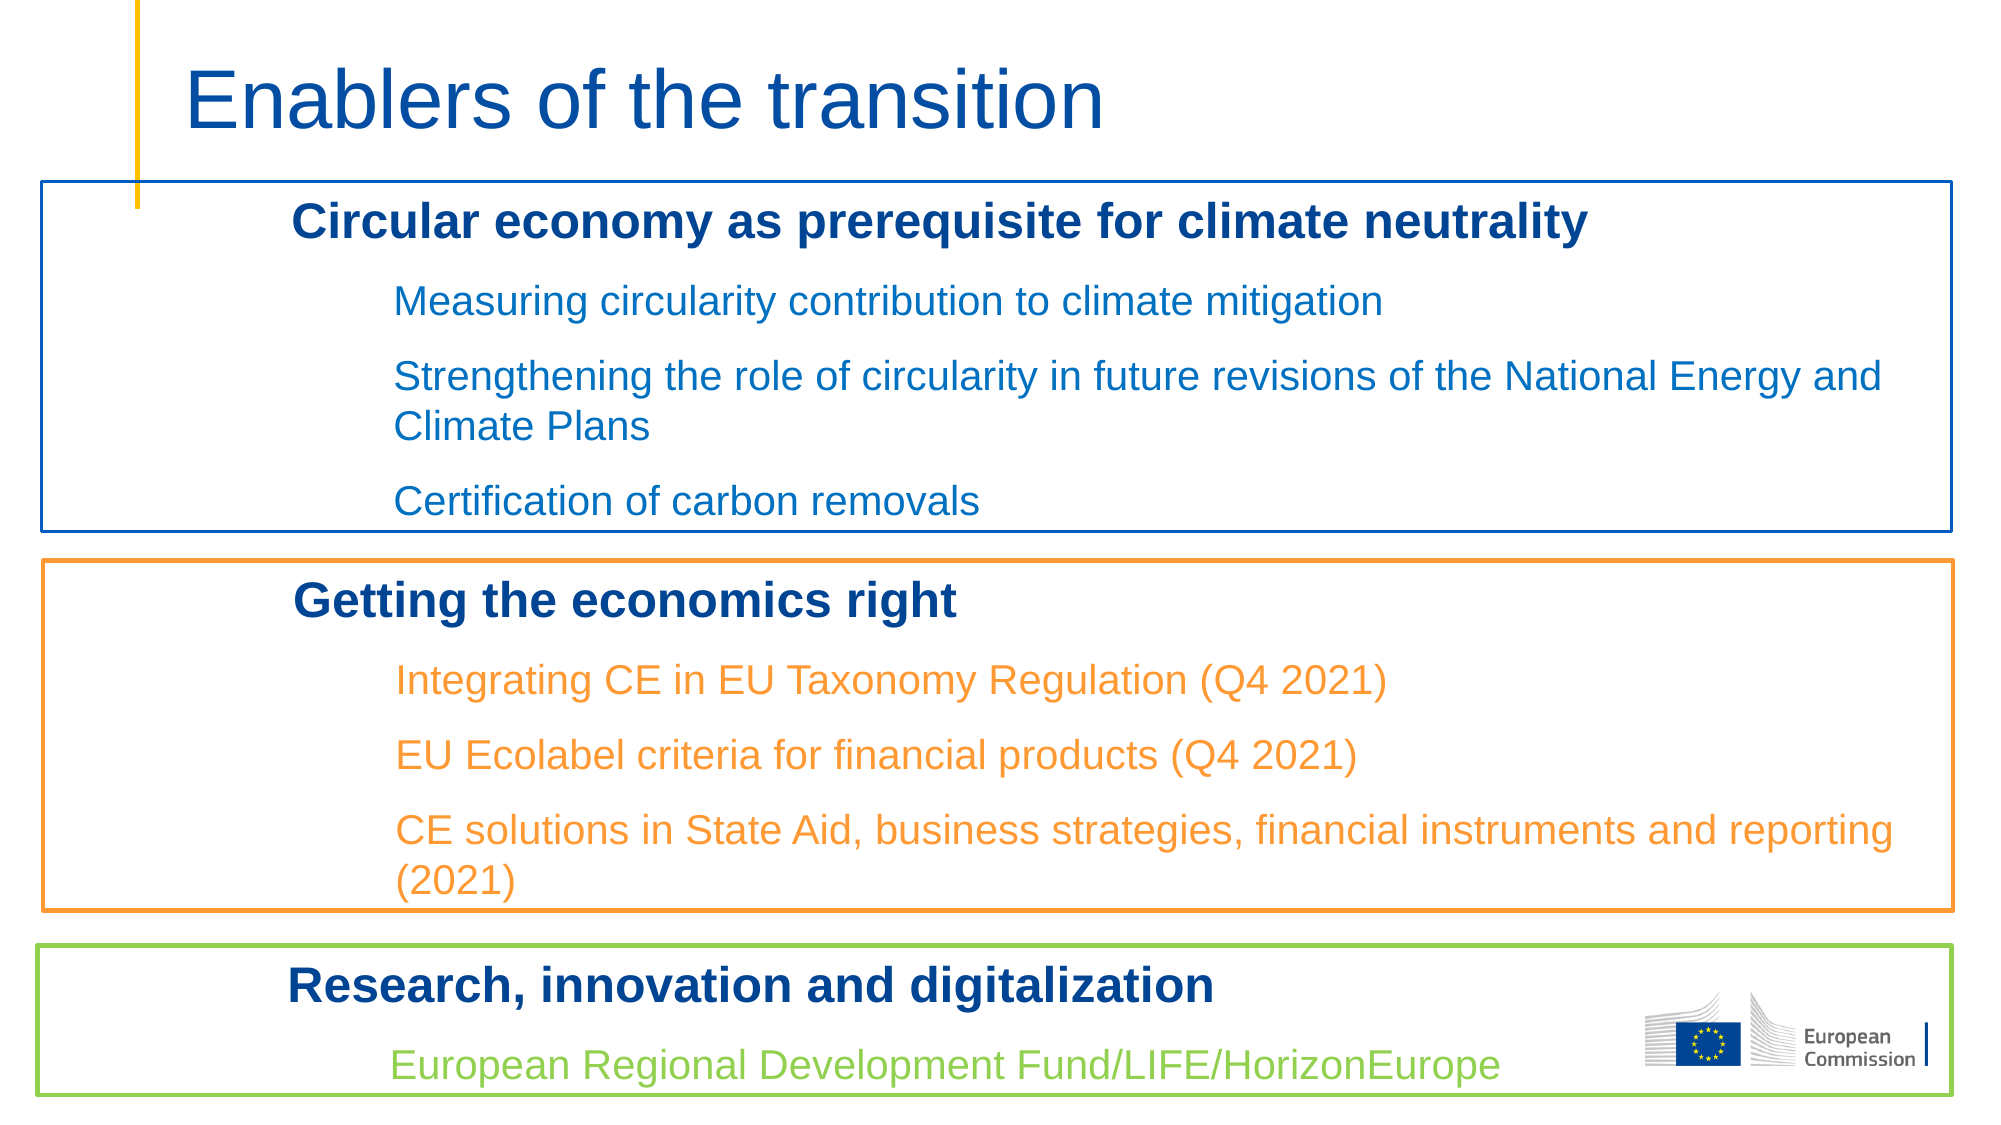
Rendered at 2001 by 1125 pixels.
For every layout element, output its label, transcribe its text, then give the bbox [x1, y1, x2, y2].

title Enablers of the transition [169, 18, 1895, 148]
text_box Getting the economics right Integrating CE in EU Taxonomy Regulation (Q4 2021) EU Ecolabel criteria for financial products (Q4 2021) CE solutions in State Aid, business strategies, financial instruments and reporting (2021) [43, 560, 1954, 911]
text_box Circular economy as prerequisite for climate neutrality Measuring circularity contribution to climate mitigation Strengthening the role of circularity in future revisions of the National Energy and Climate Plans Certification of carbon removals [41, 181, 1952, 532]
text_box Research, innovation and digitalization European Regional Development Fund/LIFE/HorizonEurope [37, 945, 1952, 1096]
